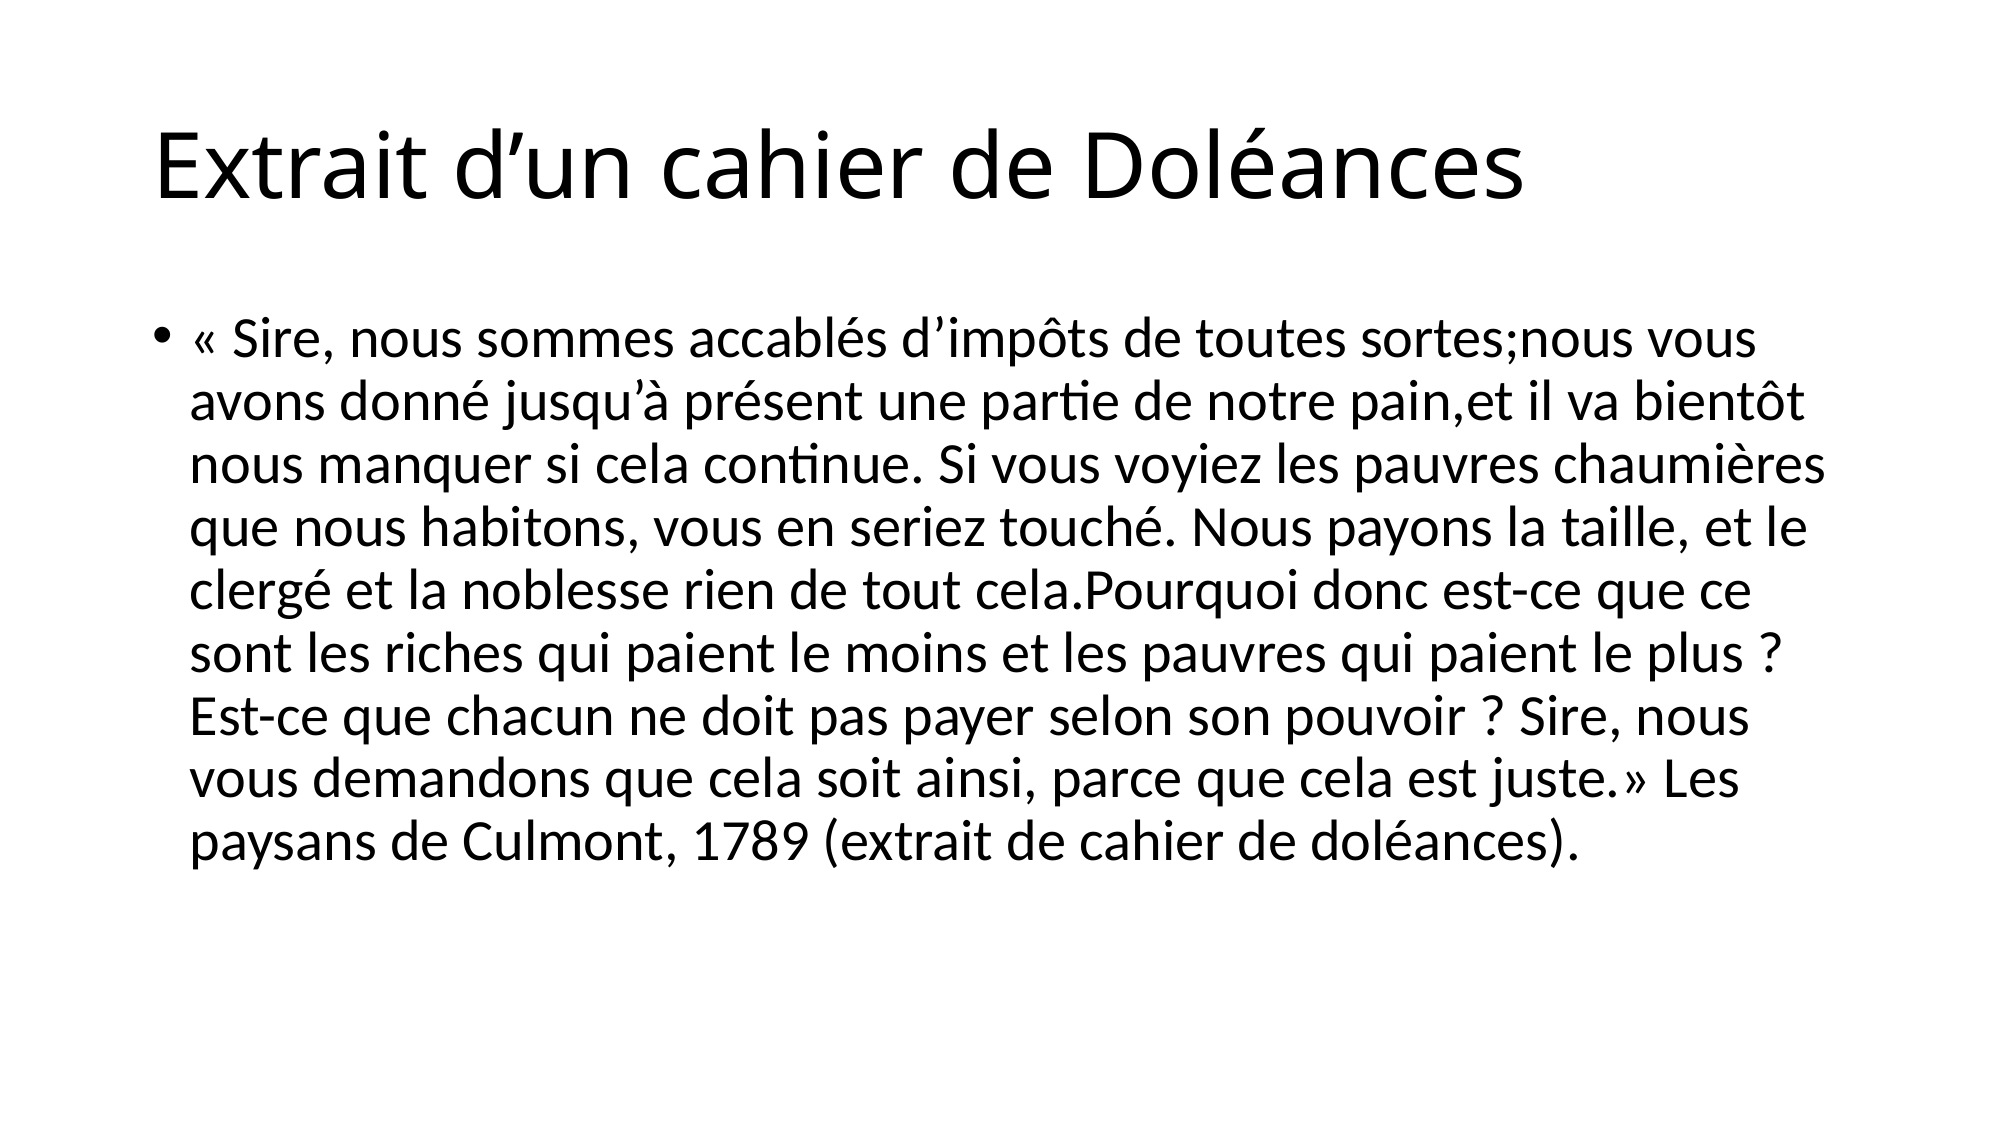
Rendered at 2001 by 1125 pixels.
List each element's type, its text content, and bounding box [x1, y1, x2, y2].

list « Sire, nous sommes accablés d’impôts de toutes sortes;nous vous avons donné jusqu’à présent une partie de notre pain,et il va bientôt nous manquer si cela continue. Si vous voyiez les pauvres chaumières que nous habitons, vous en seriez touché. Nous payons la taille, et le clergé et la noblesse rien de tout cela.Pourquoi donc est-ce que ce sont les riches qui paient le moins et les pauvres qui paient le plus ? Est-ce que chacun ne doit pas payer selon son pouvoir ? Sire, nous vous demandons que cela soit ainsi, parce que cela est juste.» Les paysans de Culmont, 1789 (extrait de cahier de doléances). [137, 299, 1863, 1014]
title Extrait d’un cahier de Doléances [137, 59, 1863, 278]
